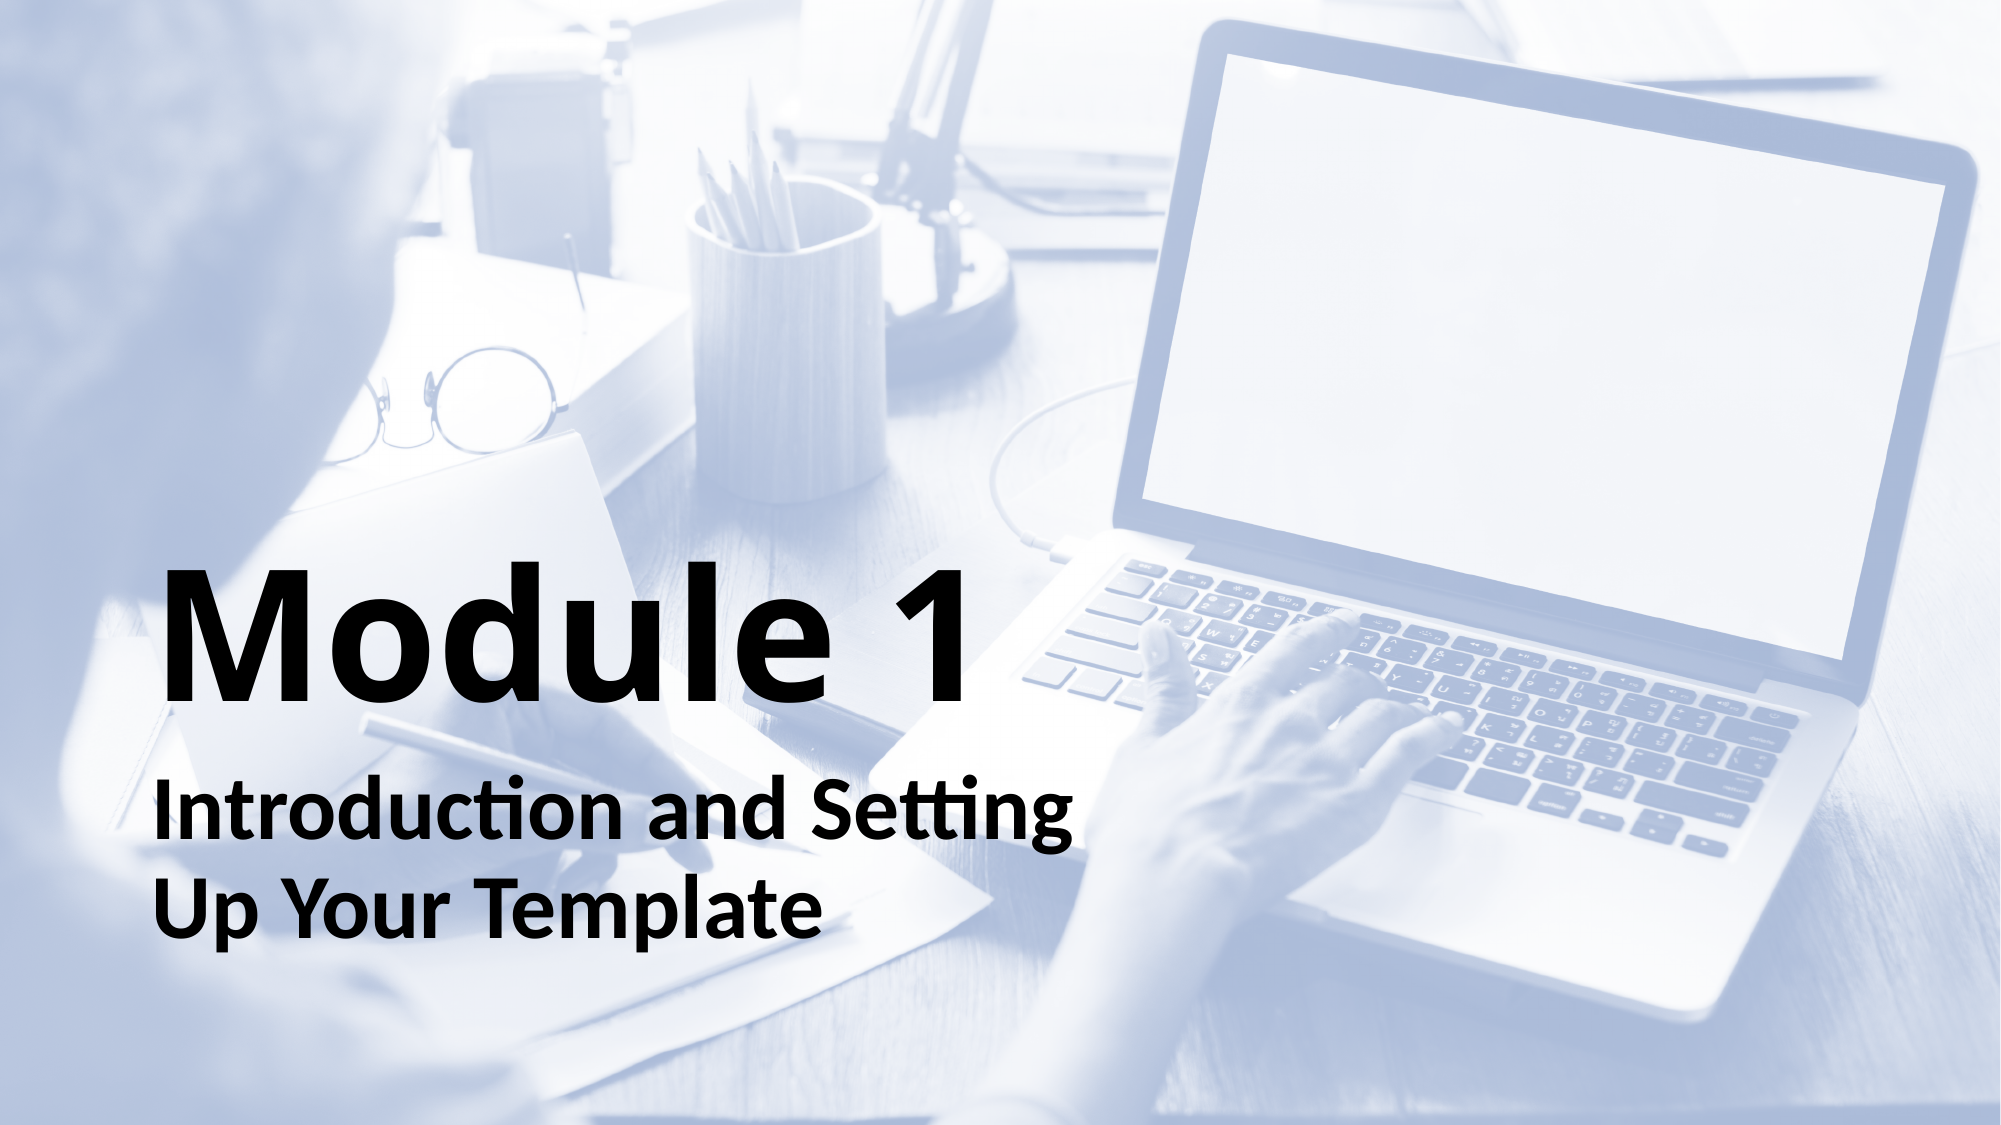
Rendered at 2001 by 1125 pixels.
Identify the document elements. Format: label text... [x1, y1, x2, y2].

title Module 1 [136, 346, 1862, 749]
list Introduction and Setting Up Your Template [136, 752, 1166, 999]
